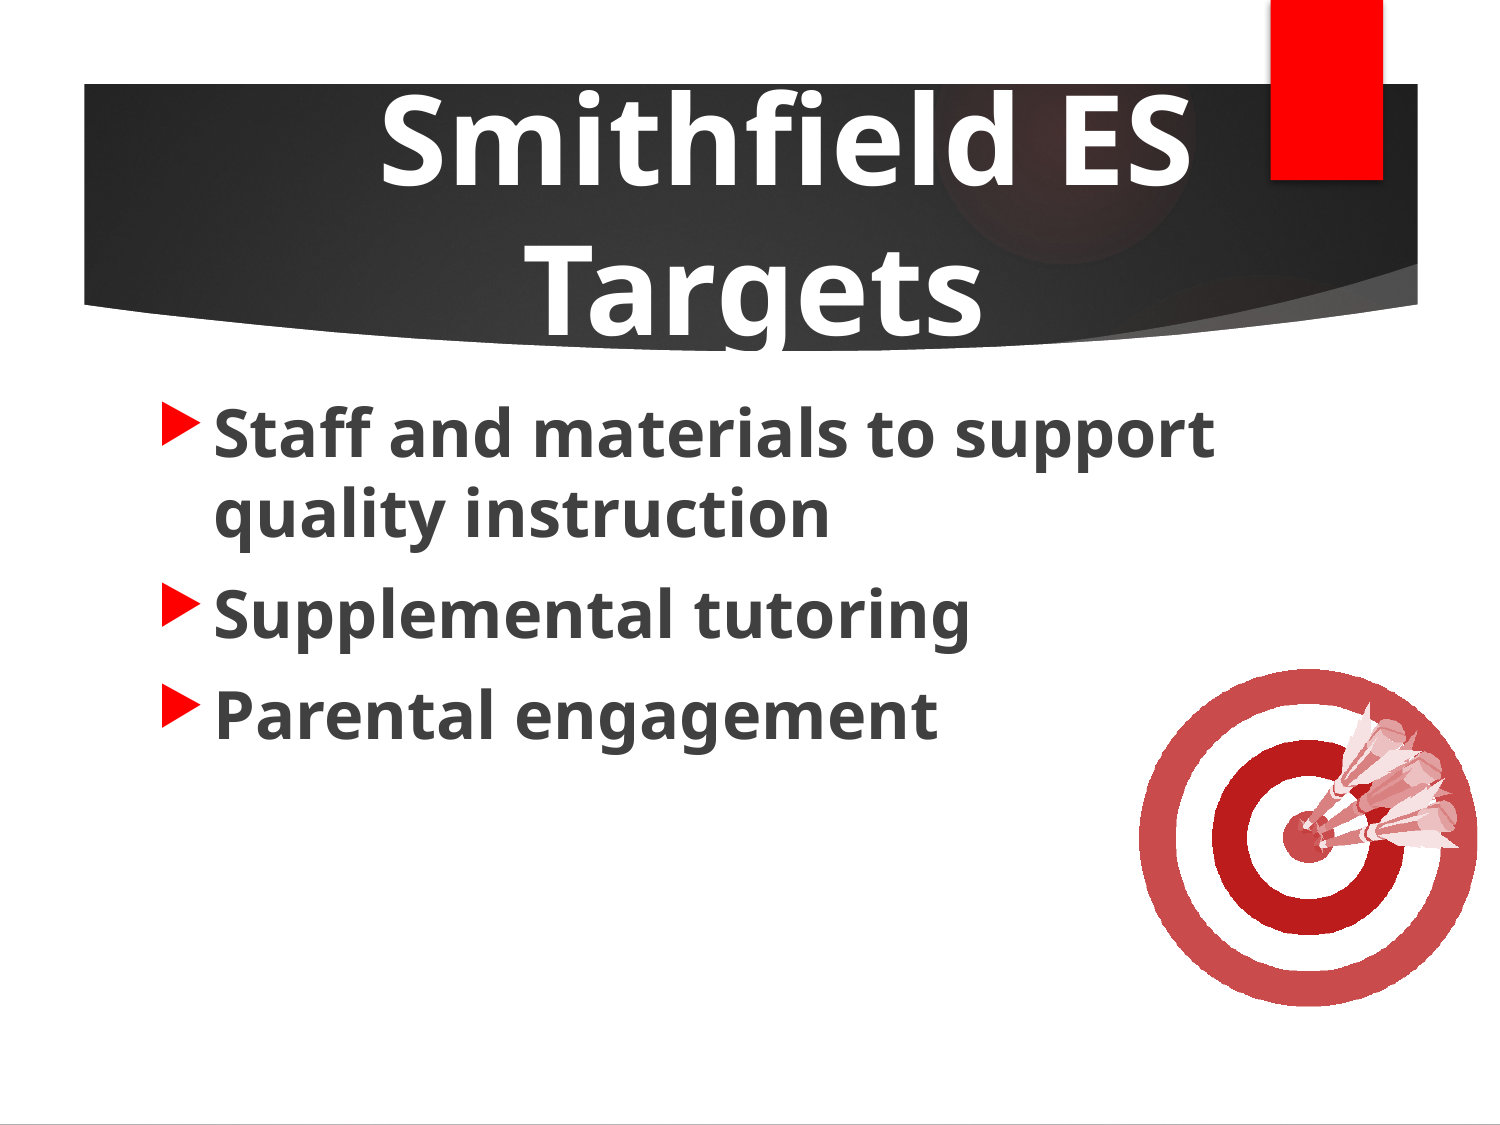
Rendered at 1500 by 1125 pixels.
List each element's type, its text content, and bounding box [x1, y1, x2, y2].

list Staff and materials to support quality instruction Supplemental tutoring Parental engagement [142, 383, 1288, 963]
title Smithfield ES Targets [200, 151, 1309, 269]
picture [1139, 669, 1478, 1008]
